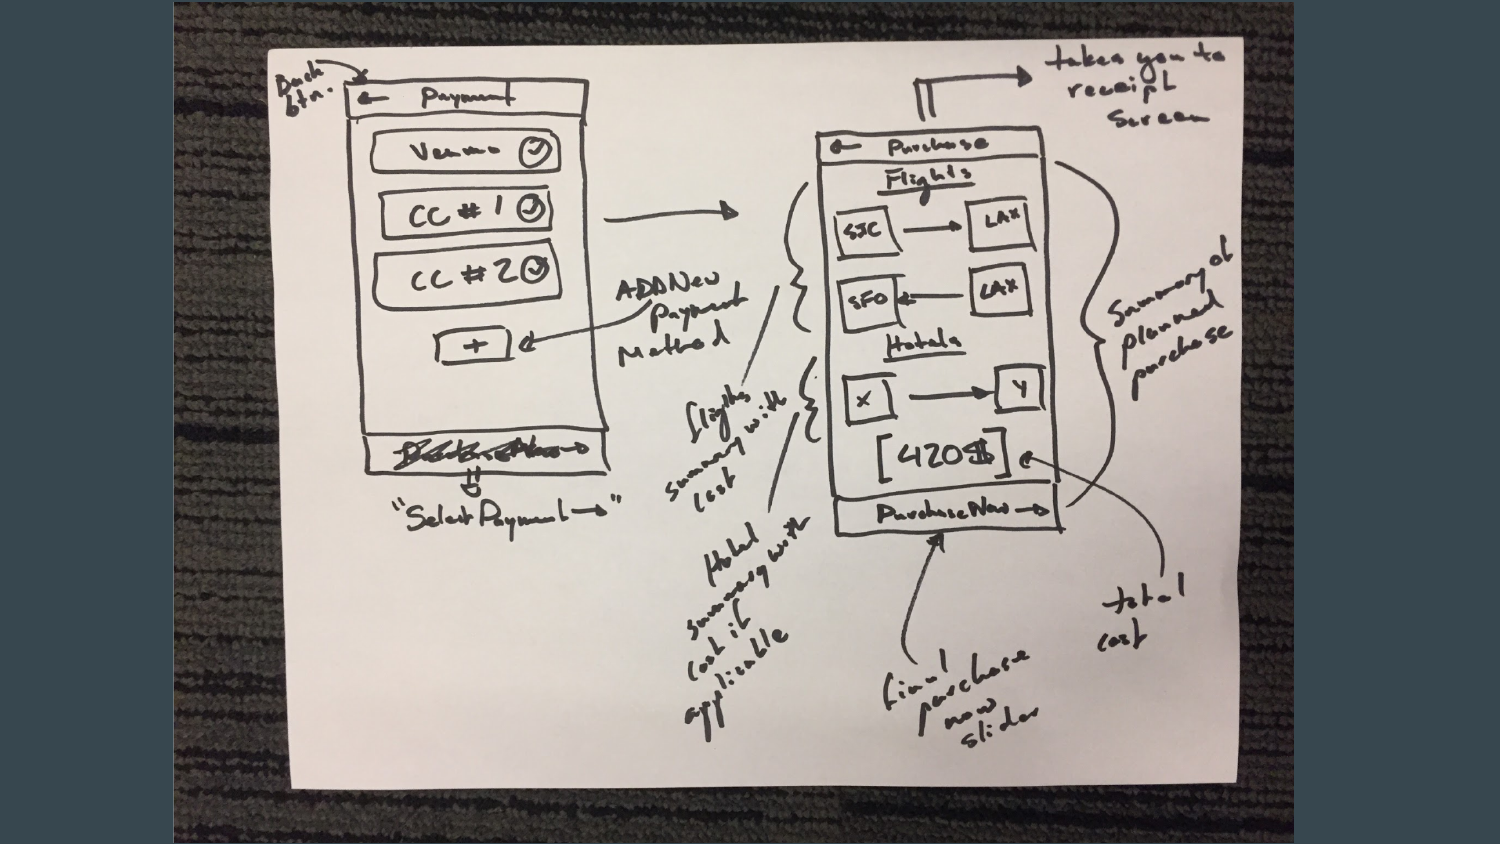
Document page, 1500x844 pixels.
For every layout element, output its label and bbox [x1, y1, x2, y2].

picture [174, 0, 1293, 844]
